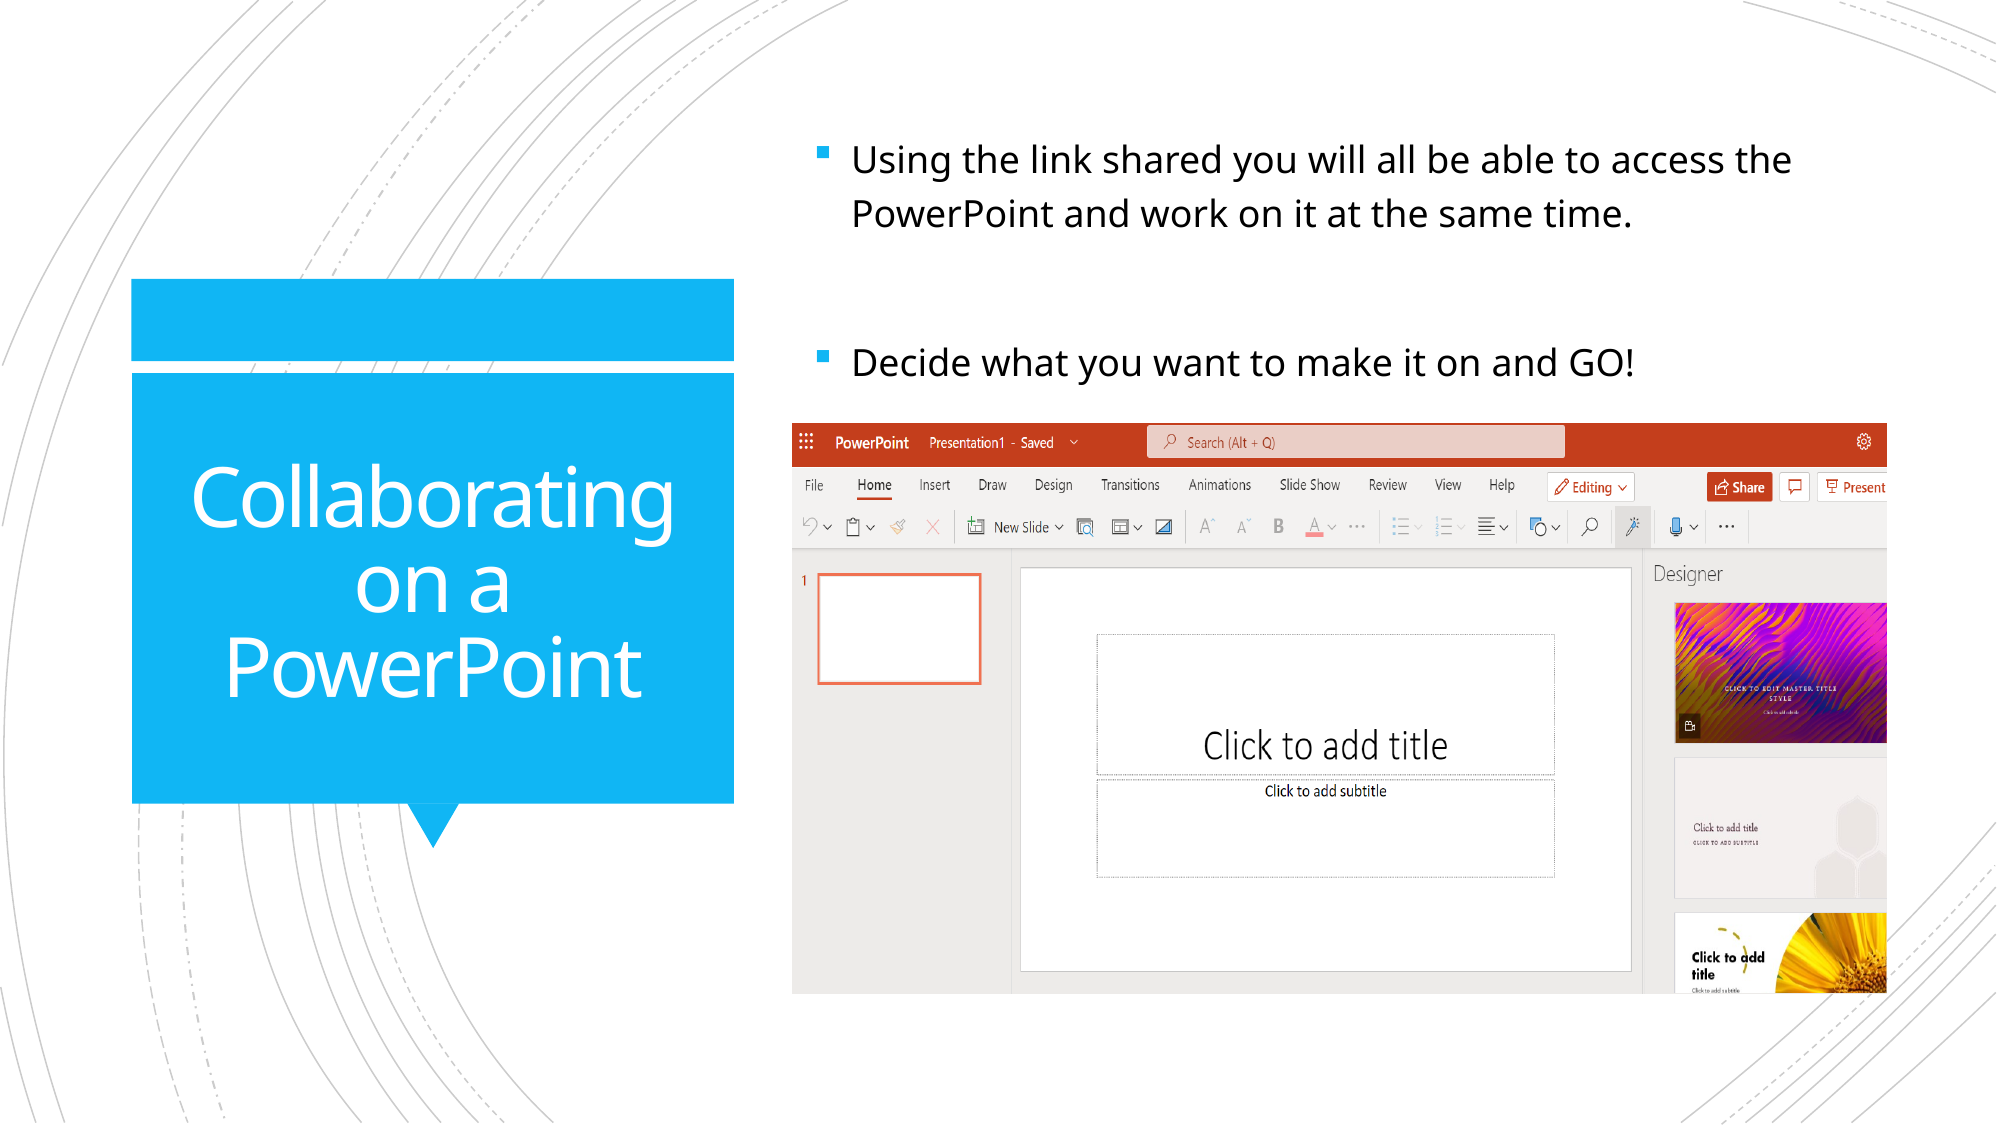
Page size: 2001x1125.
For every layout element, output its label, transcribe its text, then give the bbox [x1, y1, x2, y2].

title Collaborating on a PowerPoint [145, 385, 720, 789]
picture [792, 423, 1887, 995]
text_box Using the link shared you will all be able to access the PowerPoint and work on it at the same time. Decide what you want to make it on and GO! [798, 72, 1960, 438]
